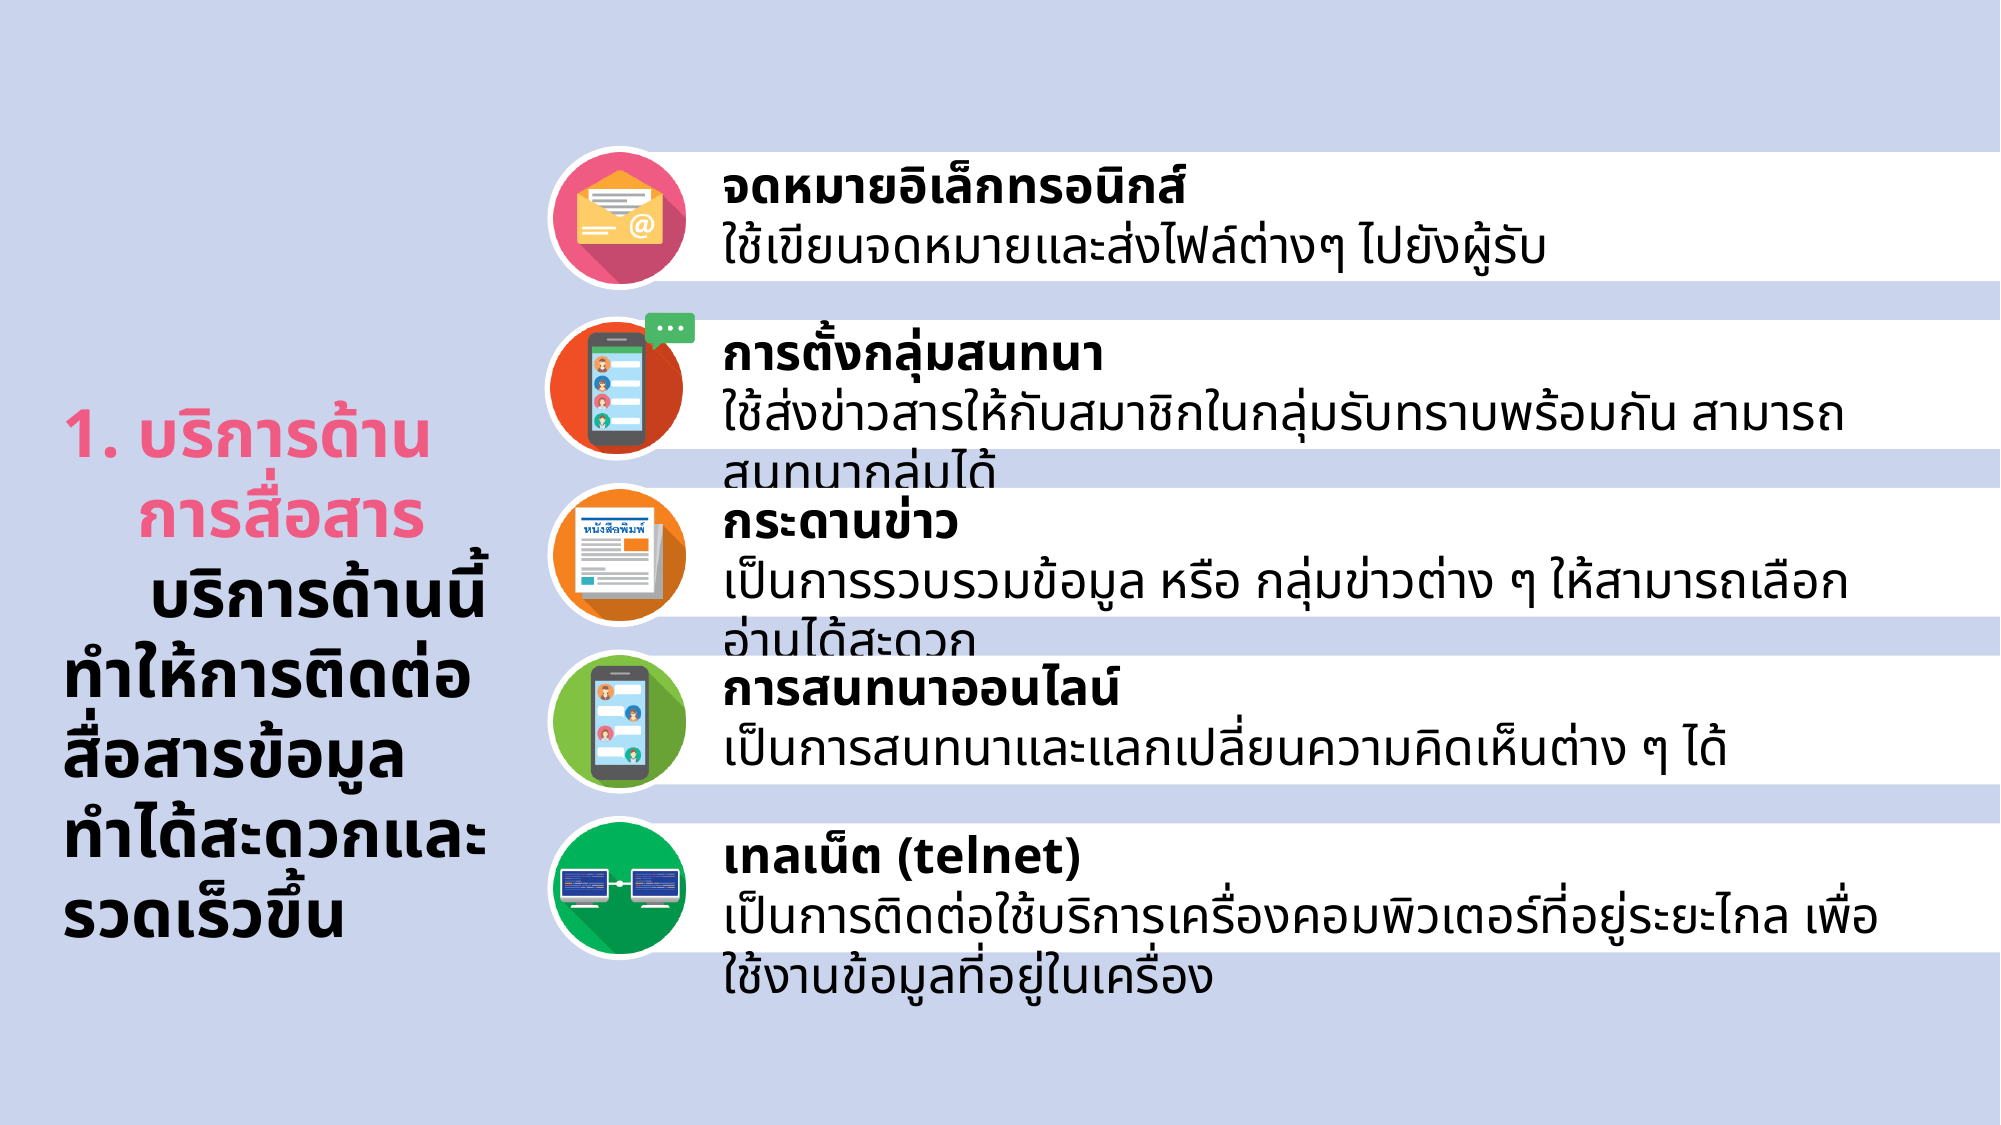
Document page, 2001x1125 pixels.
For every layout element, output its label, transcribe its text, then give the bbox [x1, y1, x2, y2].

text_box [547, 648, 2000, 794]
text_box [547, 815, 2000, 961]
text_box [547, 145, 2000, 290]
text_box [547, 480, 2000, 628]
text_box บริการด้าน การสื่อสาร บริการด้านนี้ ทำให้การติดต่อสื่อสารข้อมูลทำได้สะดวกและรวดเร็วขึ้น [48, 383, 514, 958]
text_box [544, 312, 2000, 461]
